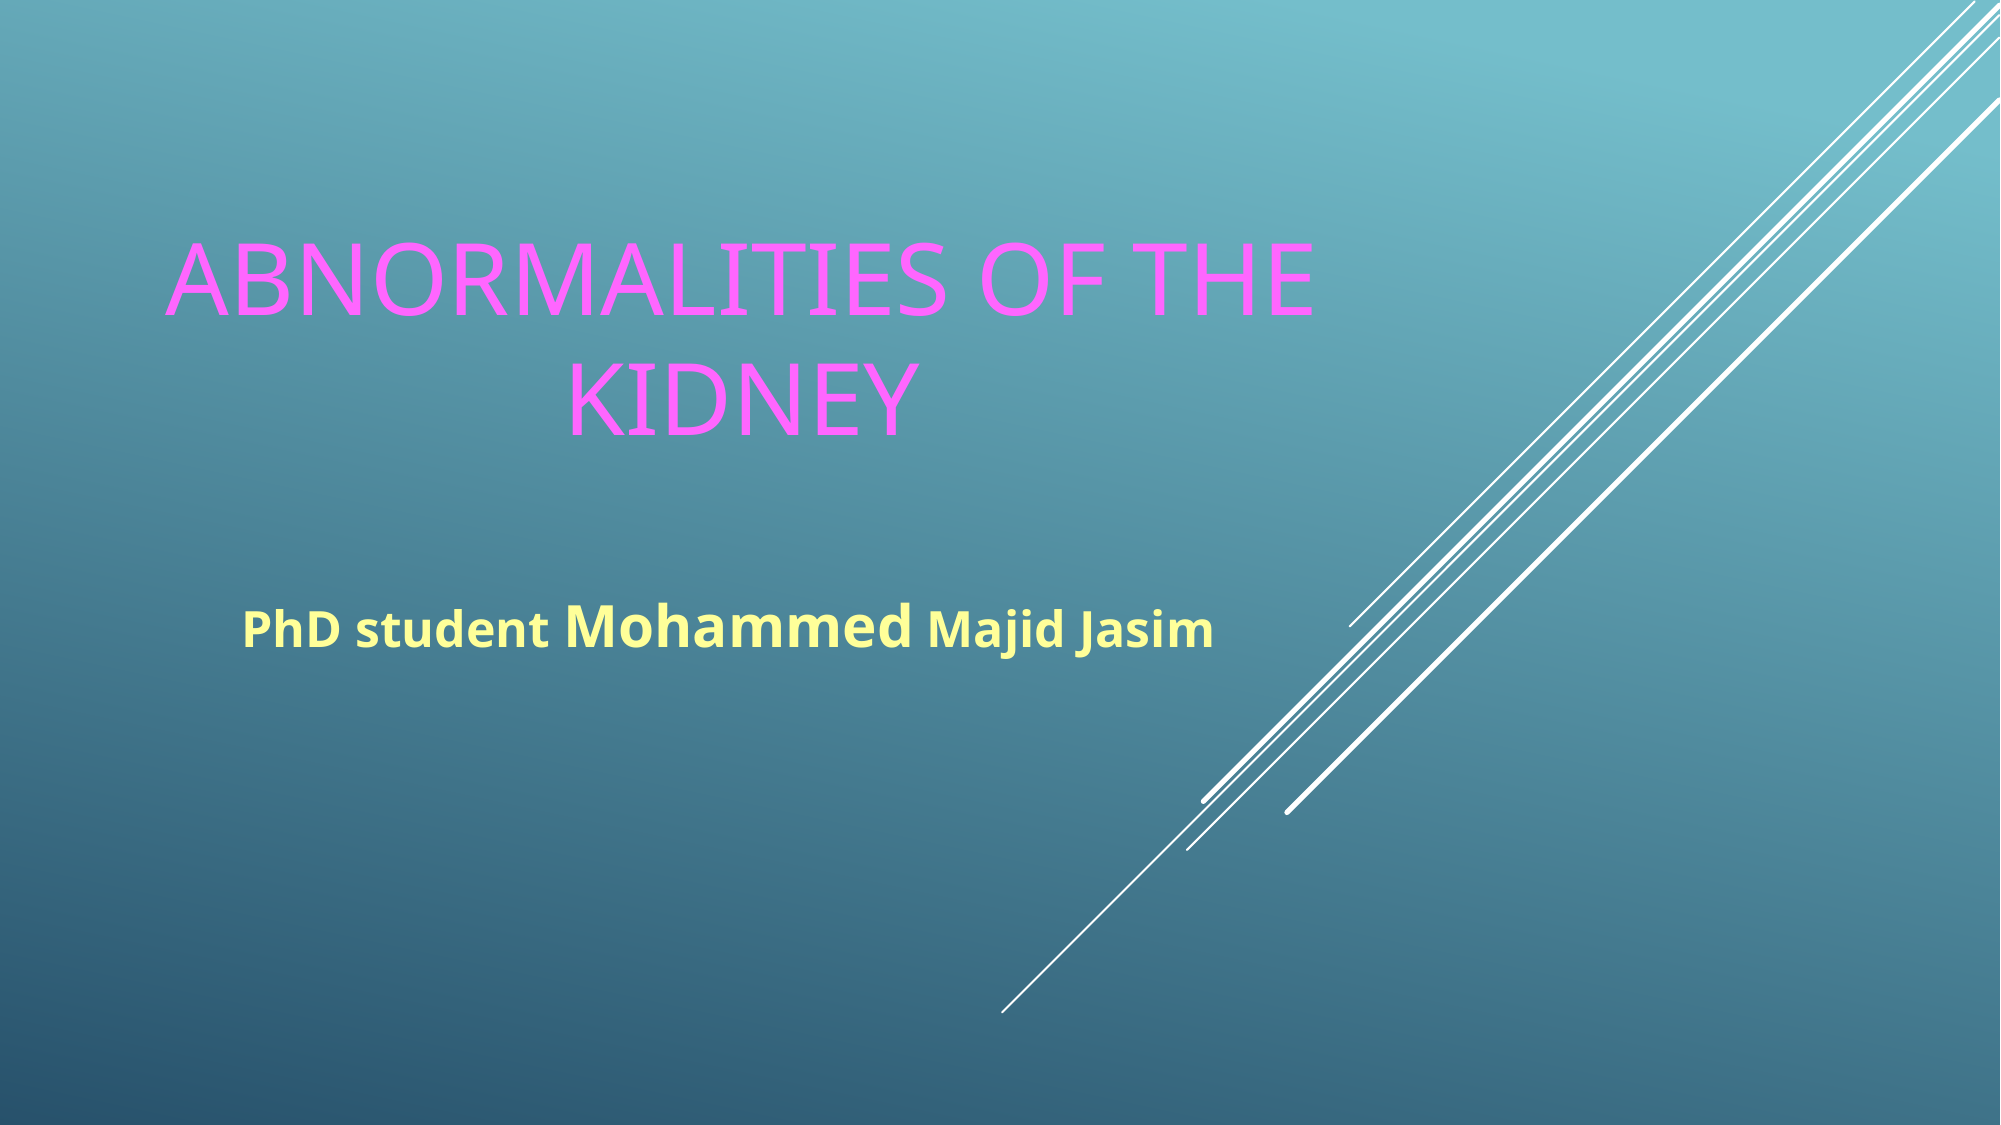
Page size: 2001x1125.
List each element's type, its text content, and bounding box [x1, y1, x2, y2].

title ABNORMALITIES OF THE KIDNEY [44, 143, 1440, 463]
subtitle PhD student Mohammed Majid Jasim [209, 582, 1260, 902]
